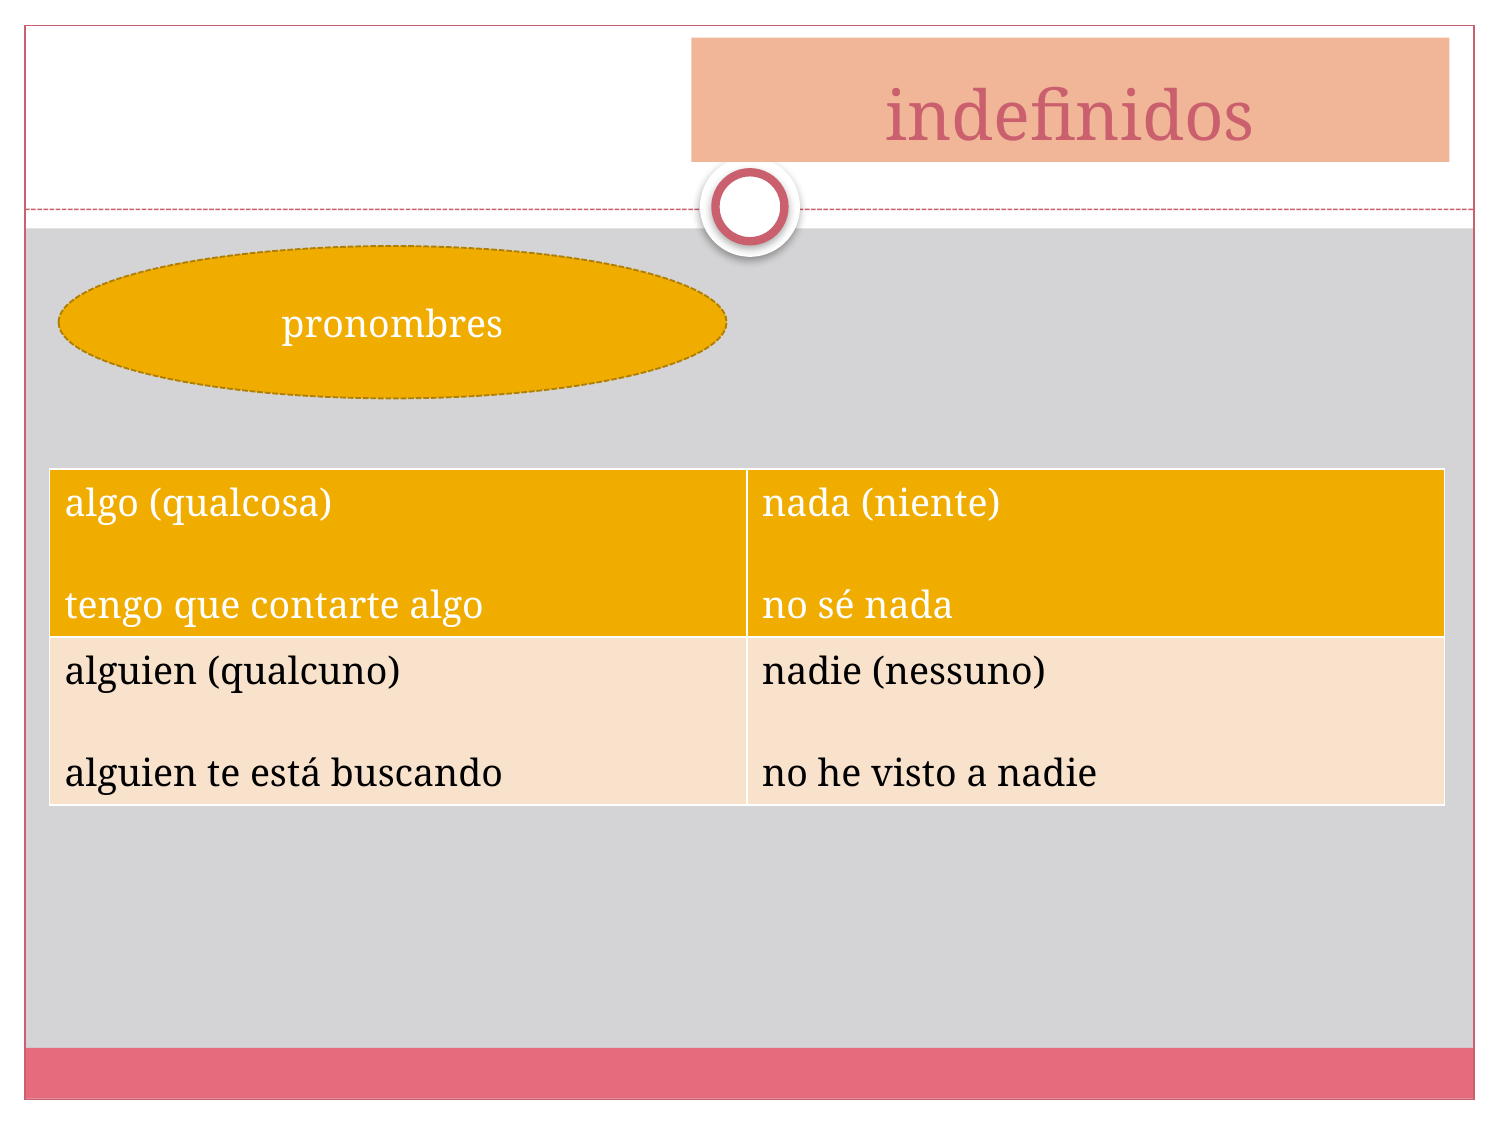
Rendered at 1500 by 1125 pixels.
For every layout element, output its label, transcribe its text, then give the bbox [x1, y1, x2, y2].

table_cell alguien (qualcuno) alguien te está buscando [50, 638, 746, 804]
title indefinidos [691, 37, 1450, 162]
text_box pronombres [57, 245, 728, 400]
table_header nada (niente) no sé nada [748, 470, 1444, 636]
table_cell nadie (nessuno) no he visto a nadie [748, 638, 1444, 804]
table_header algo (qualcosa) tengo que contarte algo [50, 470, 746, 636]
